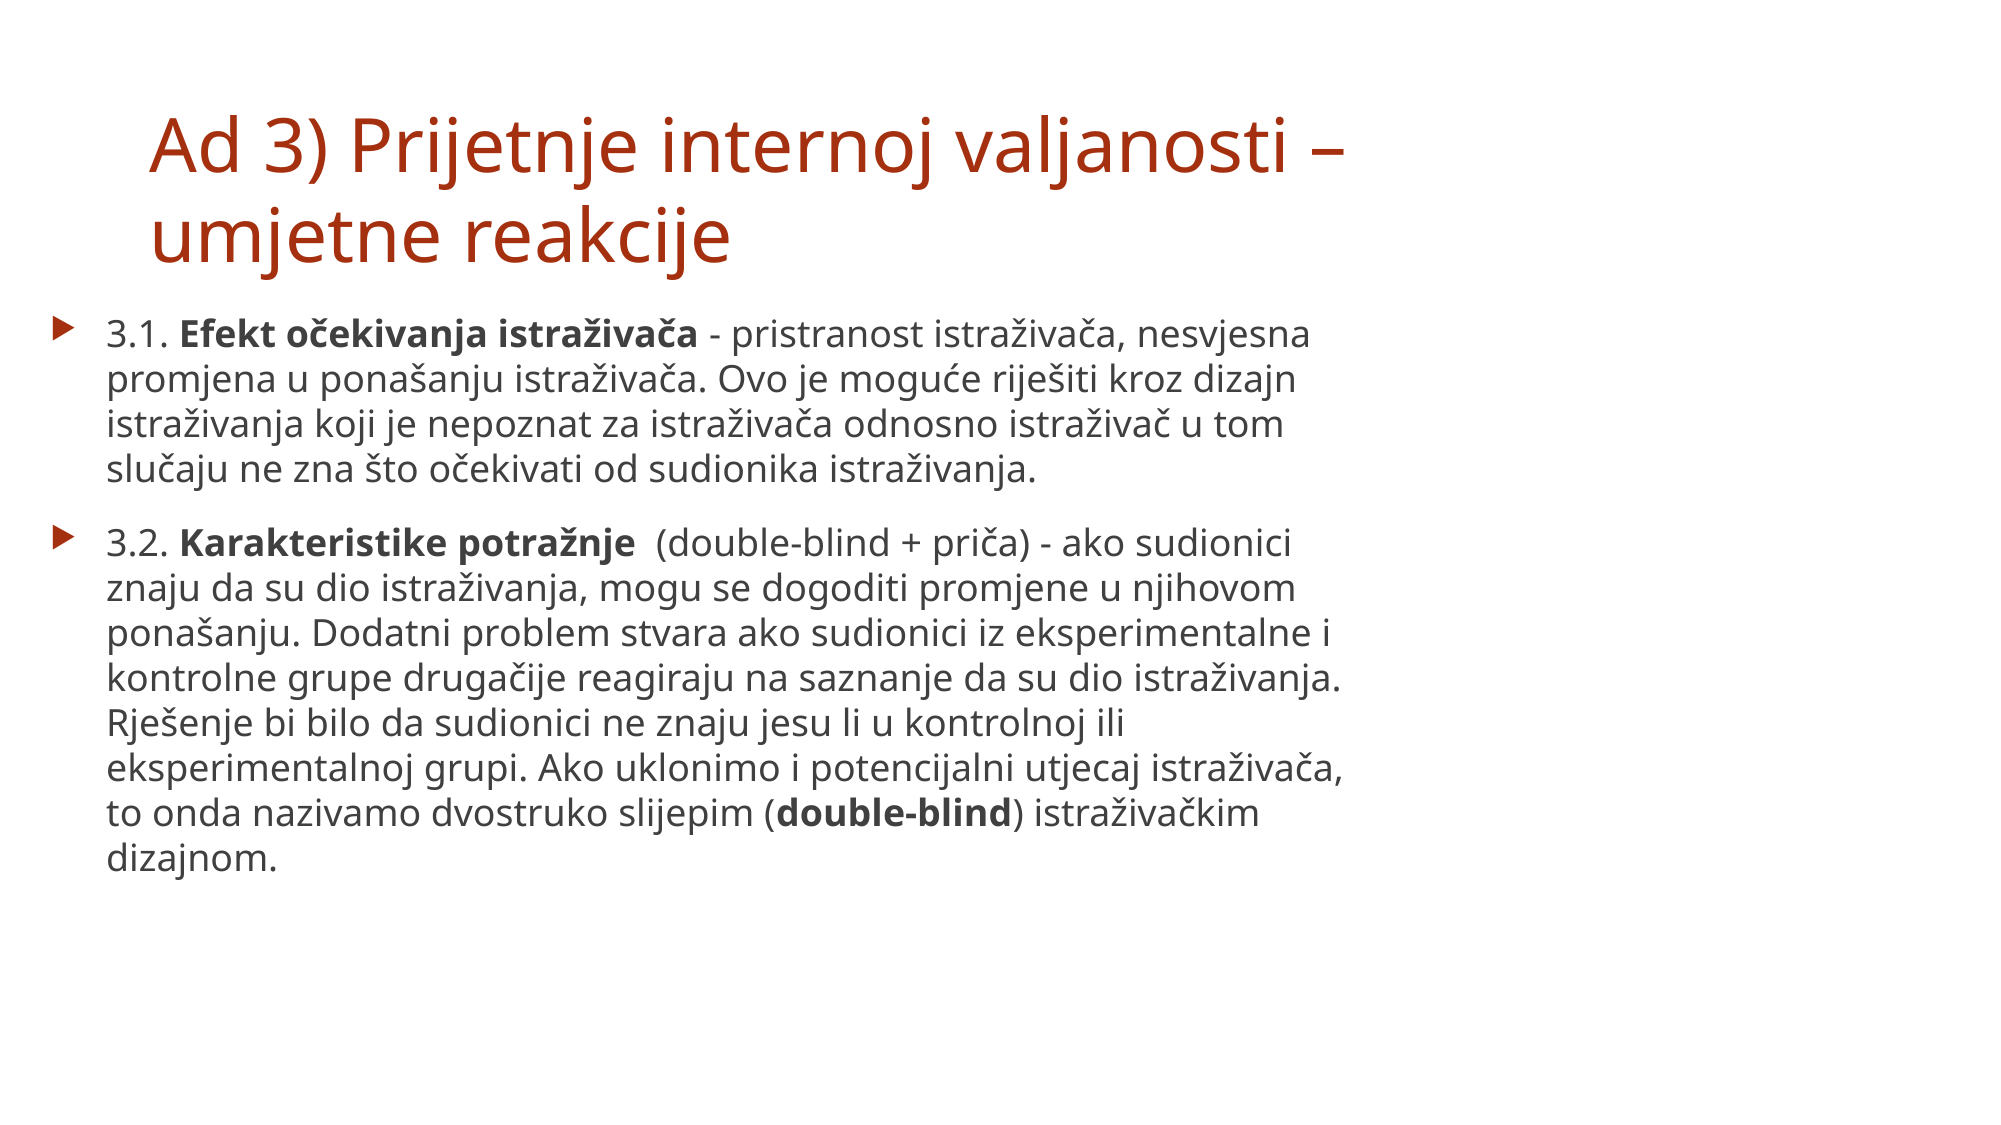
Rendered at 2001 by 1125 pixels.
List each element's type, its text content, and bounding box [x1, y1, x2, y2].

text_box 3.1. Efekt očekivanja istraživača - pristranost istraživača, nesvjesna promjena u ponašanju istraživača. Ovo je moguće riješiti kroz dizajn istraživanja koji je nepoznat za istraživača odnosno istraživač u tom slučaju ne zna što očekivati od sudionika istraživanja. 3.2. Karakteristike potražnje (double-blind + priča) - ako sudionici znaju da su dio istraživanja, mogu se dogoditi promjene u njihovom ponašanju. Dodatni problem stvara ako sudionici iz eksperimentalne i kontrolne grupe drugačije reagiraju na saznanje da su dio istraživanja. Rješenje bi bilo da sudionici ne znaju jesu li u kontrolnoj ili eksperimentalnoj grupi. Ako uklonimo i potencijalni utjecaj istraživača, to onda nazivamo dvostruko slijepim (double-blind) istraživačkim dizajnom. [50, 302, 1373, 963]
text_box Ad 3) Prijetnje internoj valjanosti – umjetne reakcije [134, 47, 1373, 285]
